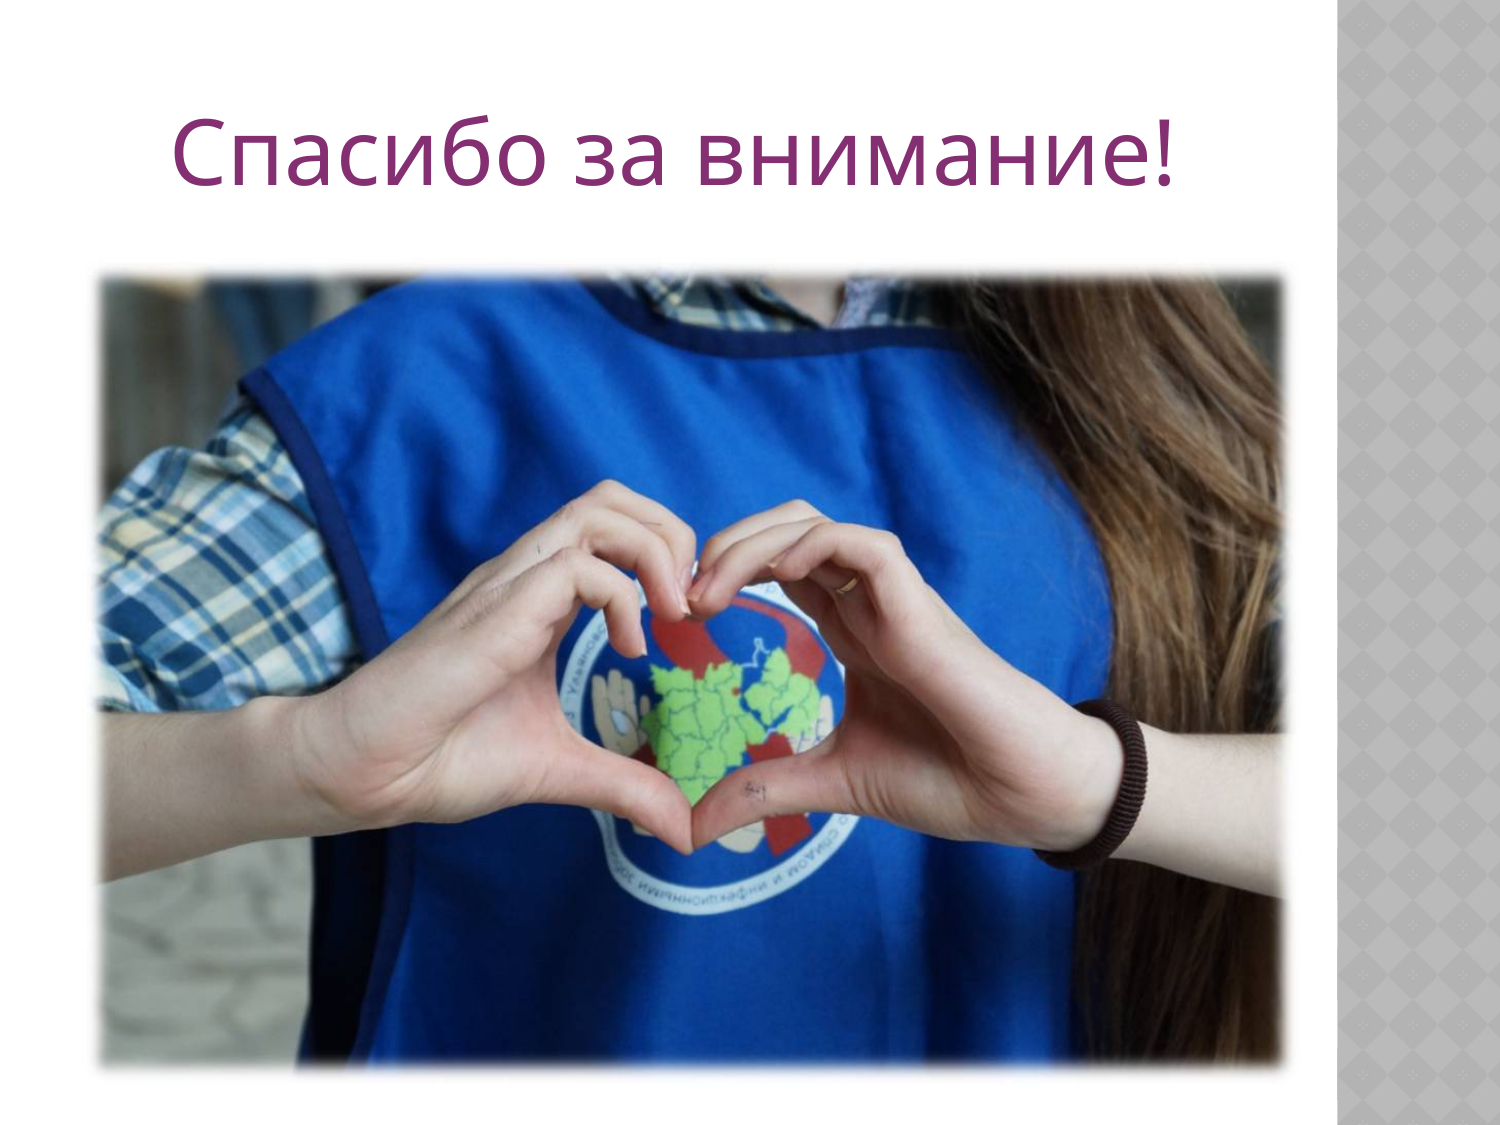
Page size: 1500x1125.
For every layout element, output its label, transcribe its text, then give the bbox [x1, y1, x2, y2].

list Спасибо за внимание! [75, 93, 1266, 247]
picture [81, 257, 1302, 1087]
